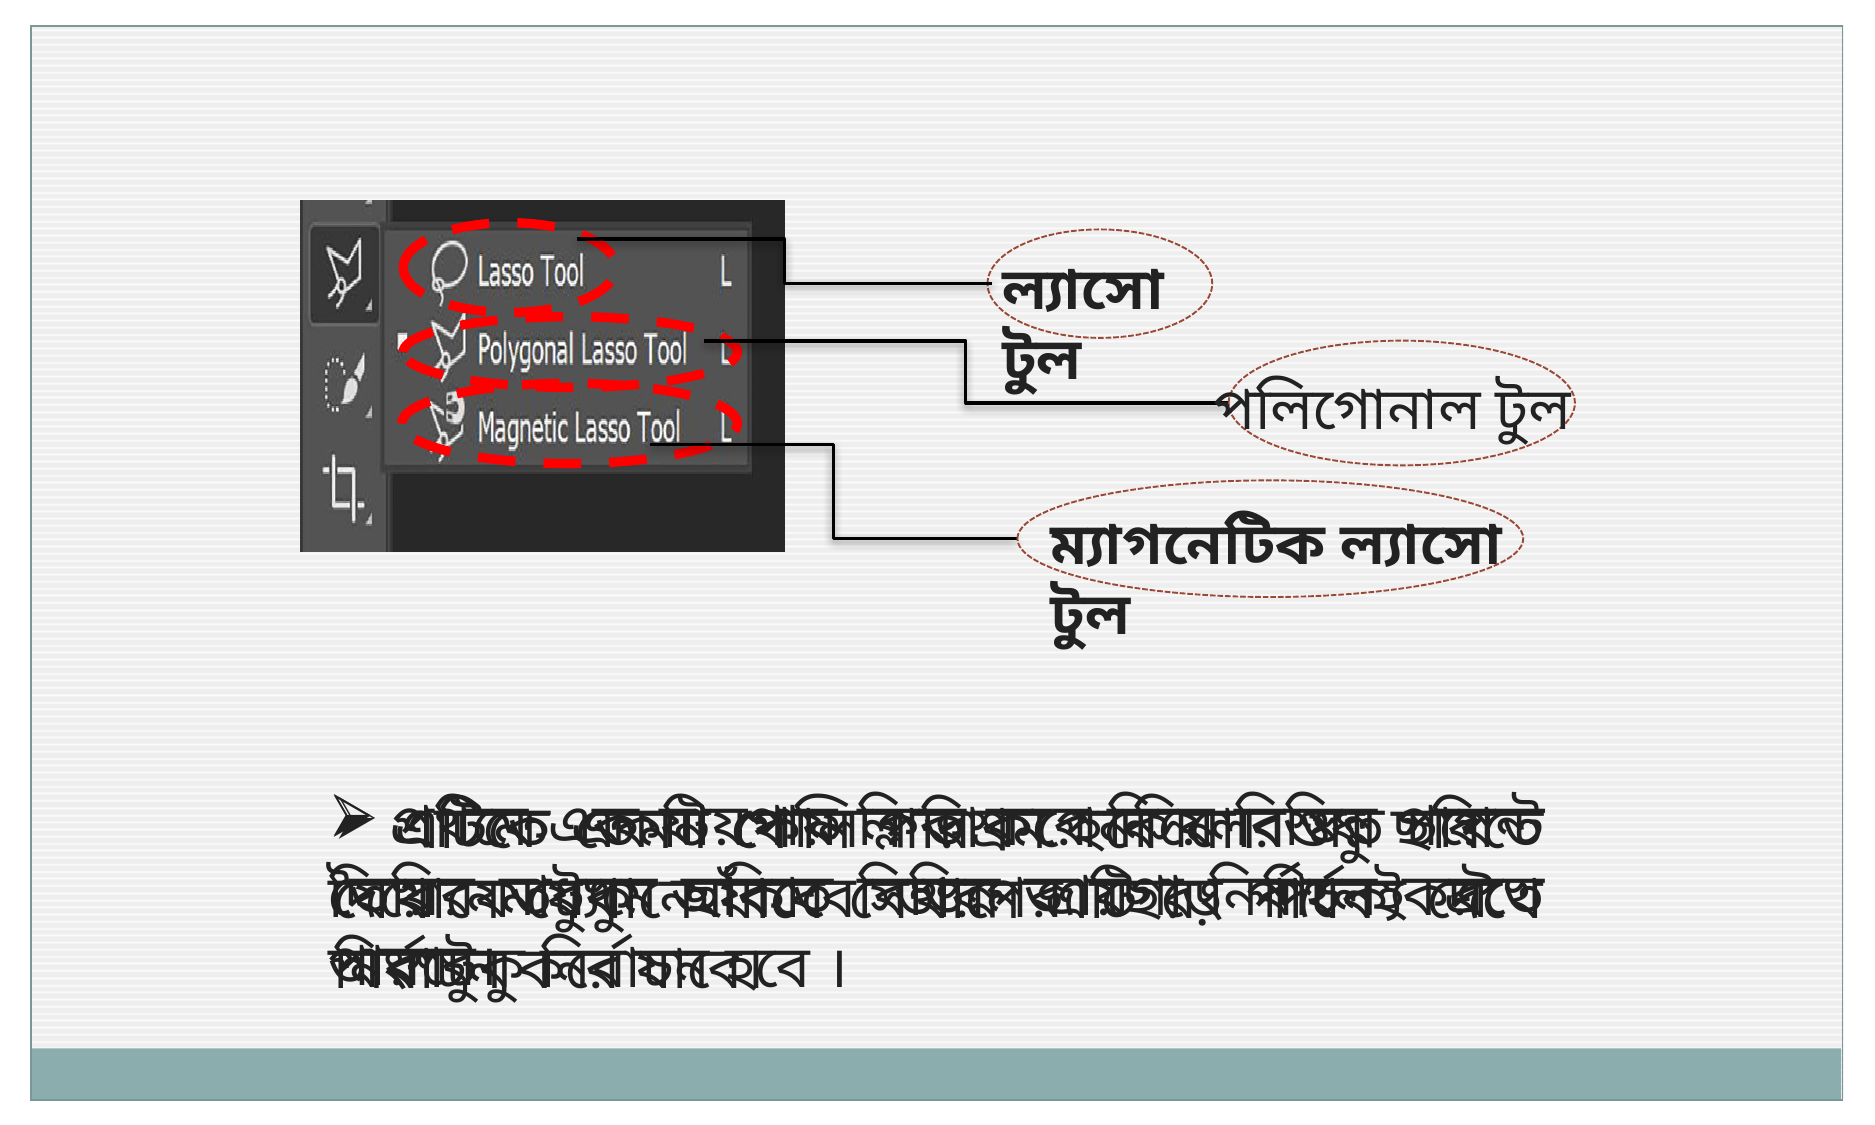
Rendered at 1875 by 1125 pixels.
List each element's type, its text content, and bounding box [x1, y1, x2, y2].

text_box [1017, 480, 1524, 598]
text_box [1228, 340, 1576, 466]
picture [299, 200, 785, 552]
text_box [987, 229, 1213, 338]
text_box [703, 340, 1225, 404]
text_box এটিতে তেমন কোন পরিশ্রম হবে না। শুধু ছবিতে যেখানে যেখানে যাবে সেখানে এটি রং পার্থক্য দেখে নির্বাচন করে যাবে। [318, 783, 1559, 1008]
text_box প্রথমে এক যায়গায় ক্লিক করে নিয়ে বিভিন্ন পয়েন্ট তৈরির মাধ্যমে ছবিতে বিভিন্ন জায়গা নির্বাচন করতে পারবে। [314, 780, 1560, 1005]
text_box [576, 238, 993, 284]
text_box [649, 444, 1018, 539]
